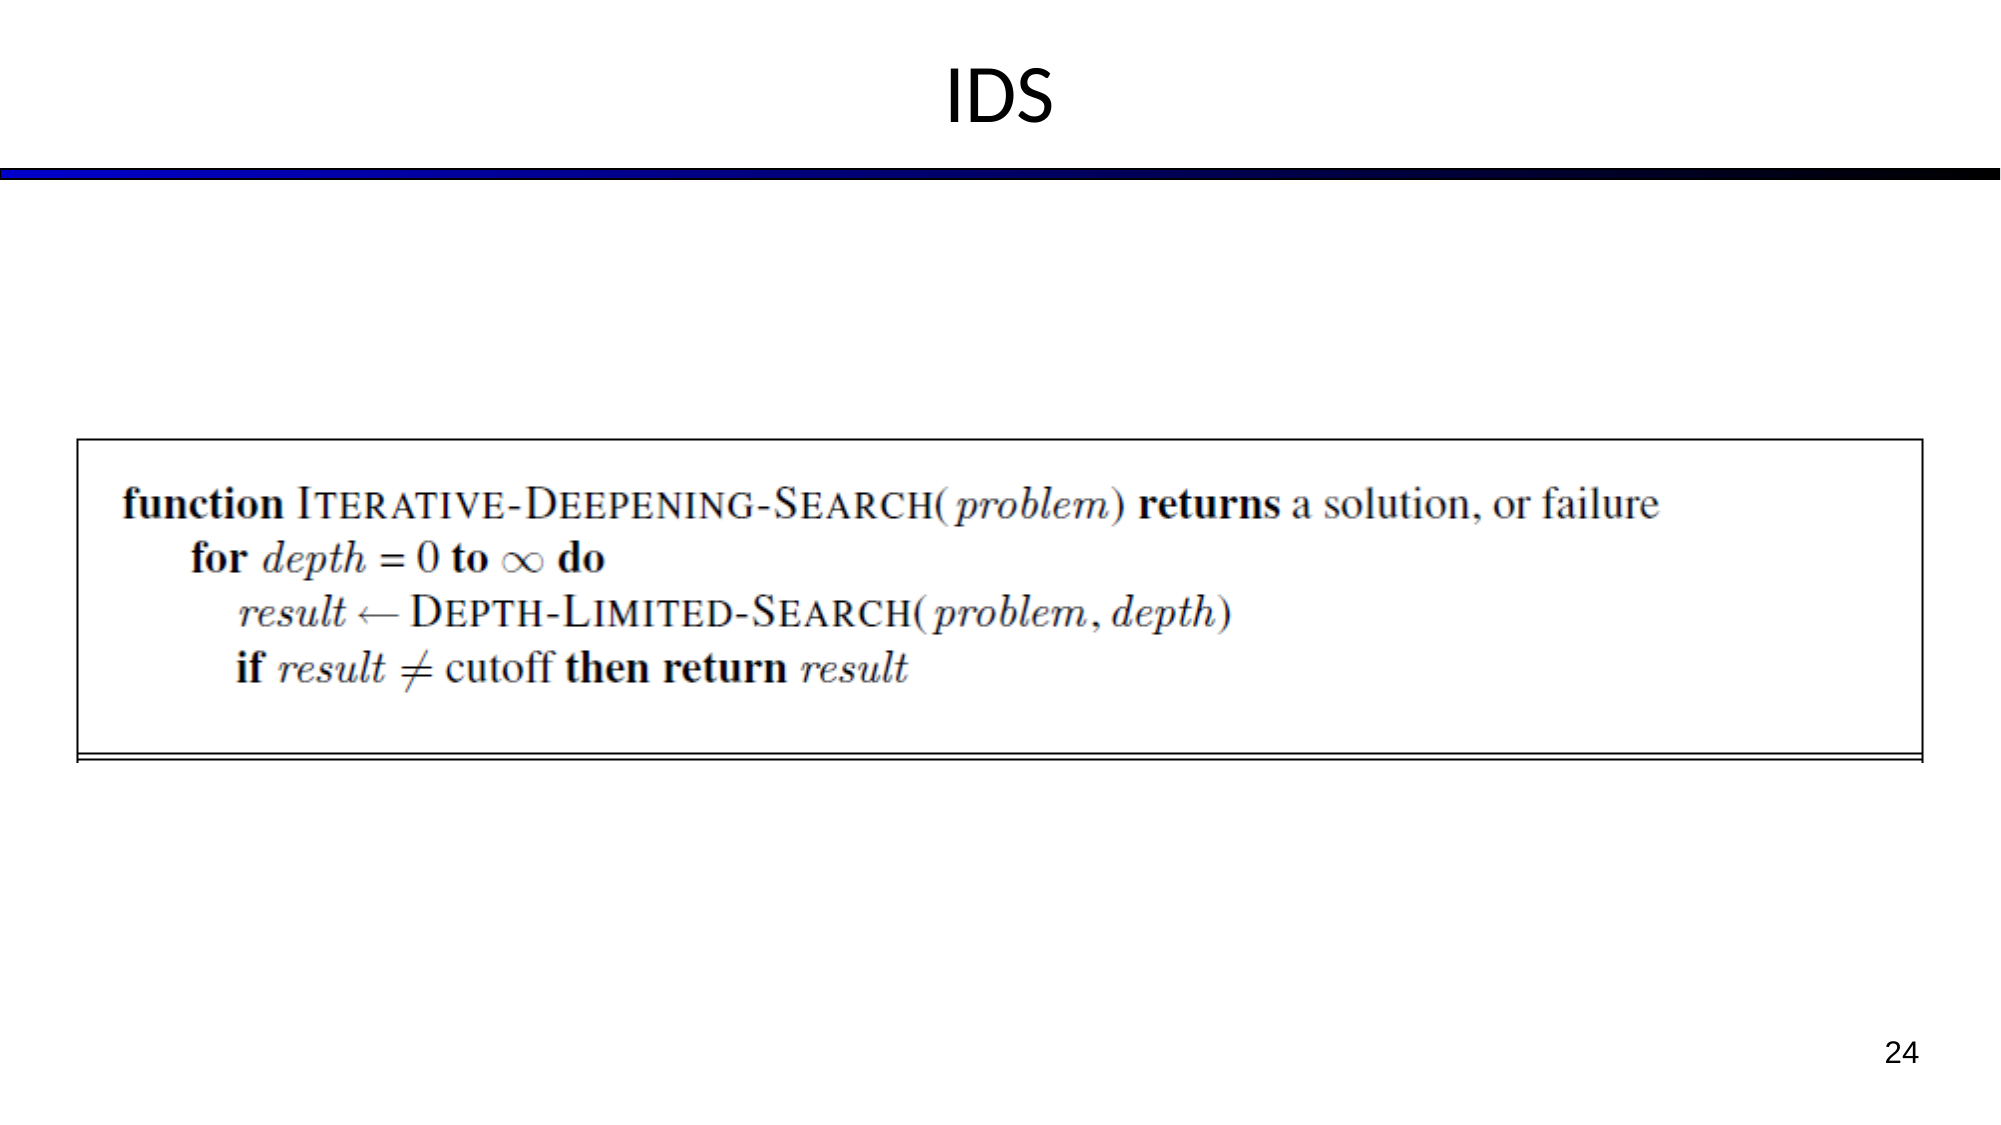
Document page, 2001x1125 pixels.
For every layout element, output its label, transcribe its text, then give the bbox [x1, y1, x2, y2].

title IDS [0, 0, 2000, 184]
slide_number 24 [1584, 1024, 1935, 1103]
picture [65, 433, 1938, 763]
